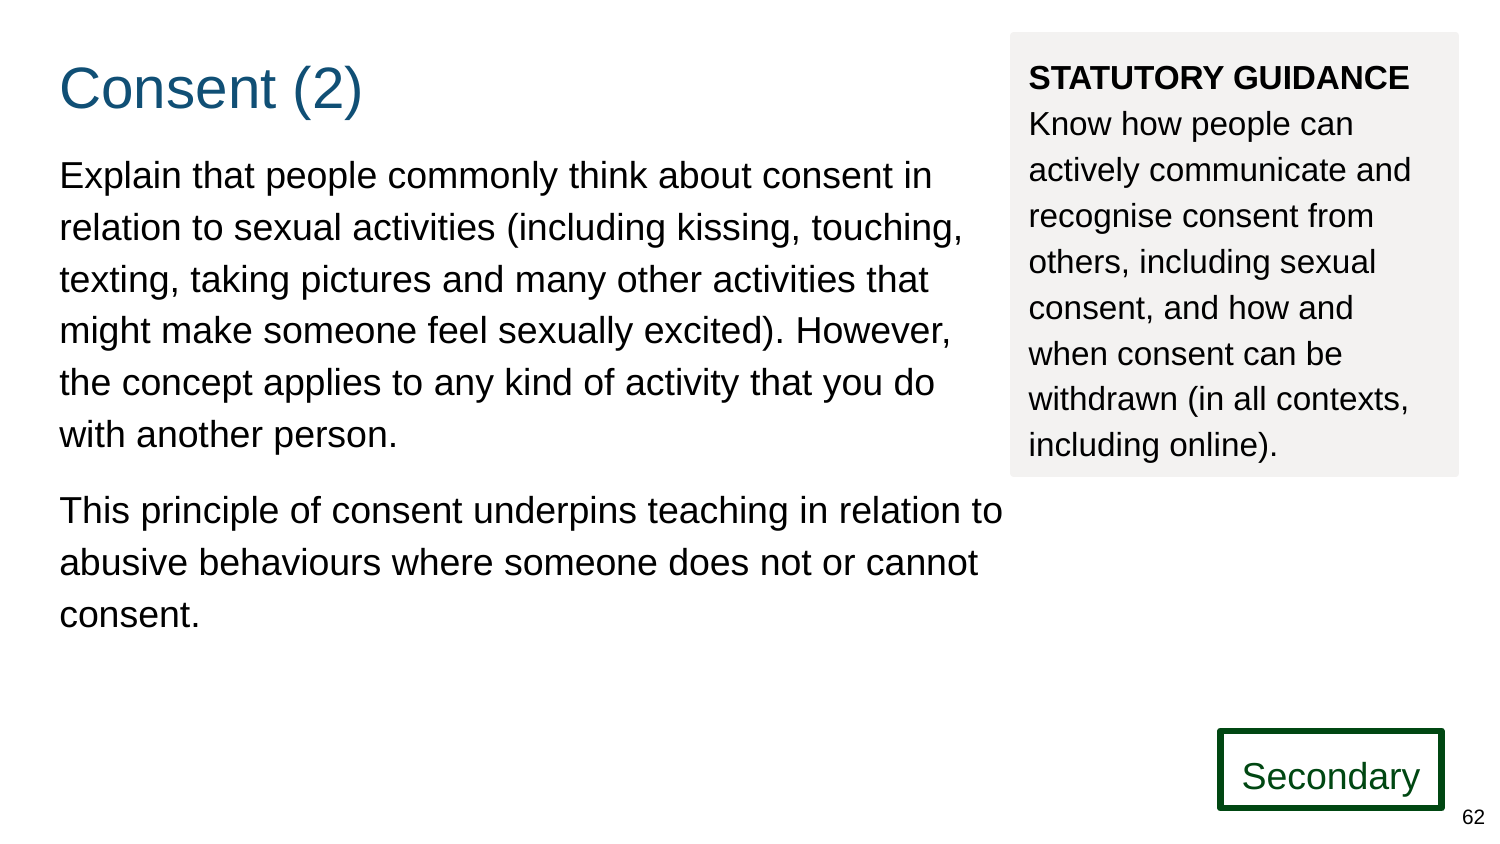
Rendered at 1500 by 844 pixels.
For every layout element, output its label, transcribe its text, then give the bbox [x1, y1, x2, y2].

slide_number 62 [1441, 788, 1500, 844]
text_box STATUTORY GUIDANCE Know how people can actively communicate and recognise consent from others, including sexual consent, and how and when consent can be withdrawn (in all contexts, including online). [1013, 35, 1456, 474]
list Explain that people commonly think about consent in relation to sexual activities (including kissing, touching, texting, taking pictures and many other activities that might make someone feel sexually excited). However, the concept applies to any kind of activity that you do with another person. This principle of consent underpins teaching in relation to abusive behaviours where someone does not or cannot consent. [44, 129, 1025, 731]
text_box Secondary [1220, 730, 1442, 809]
title Consent (2) [44, 35, 1007, 129]
